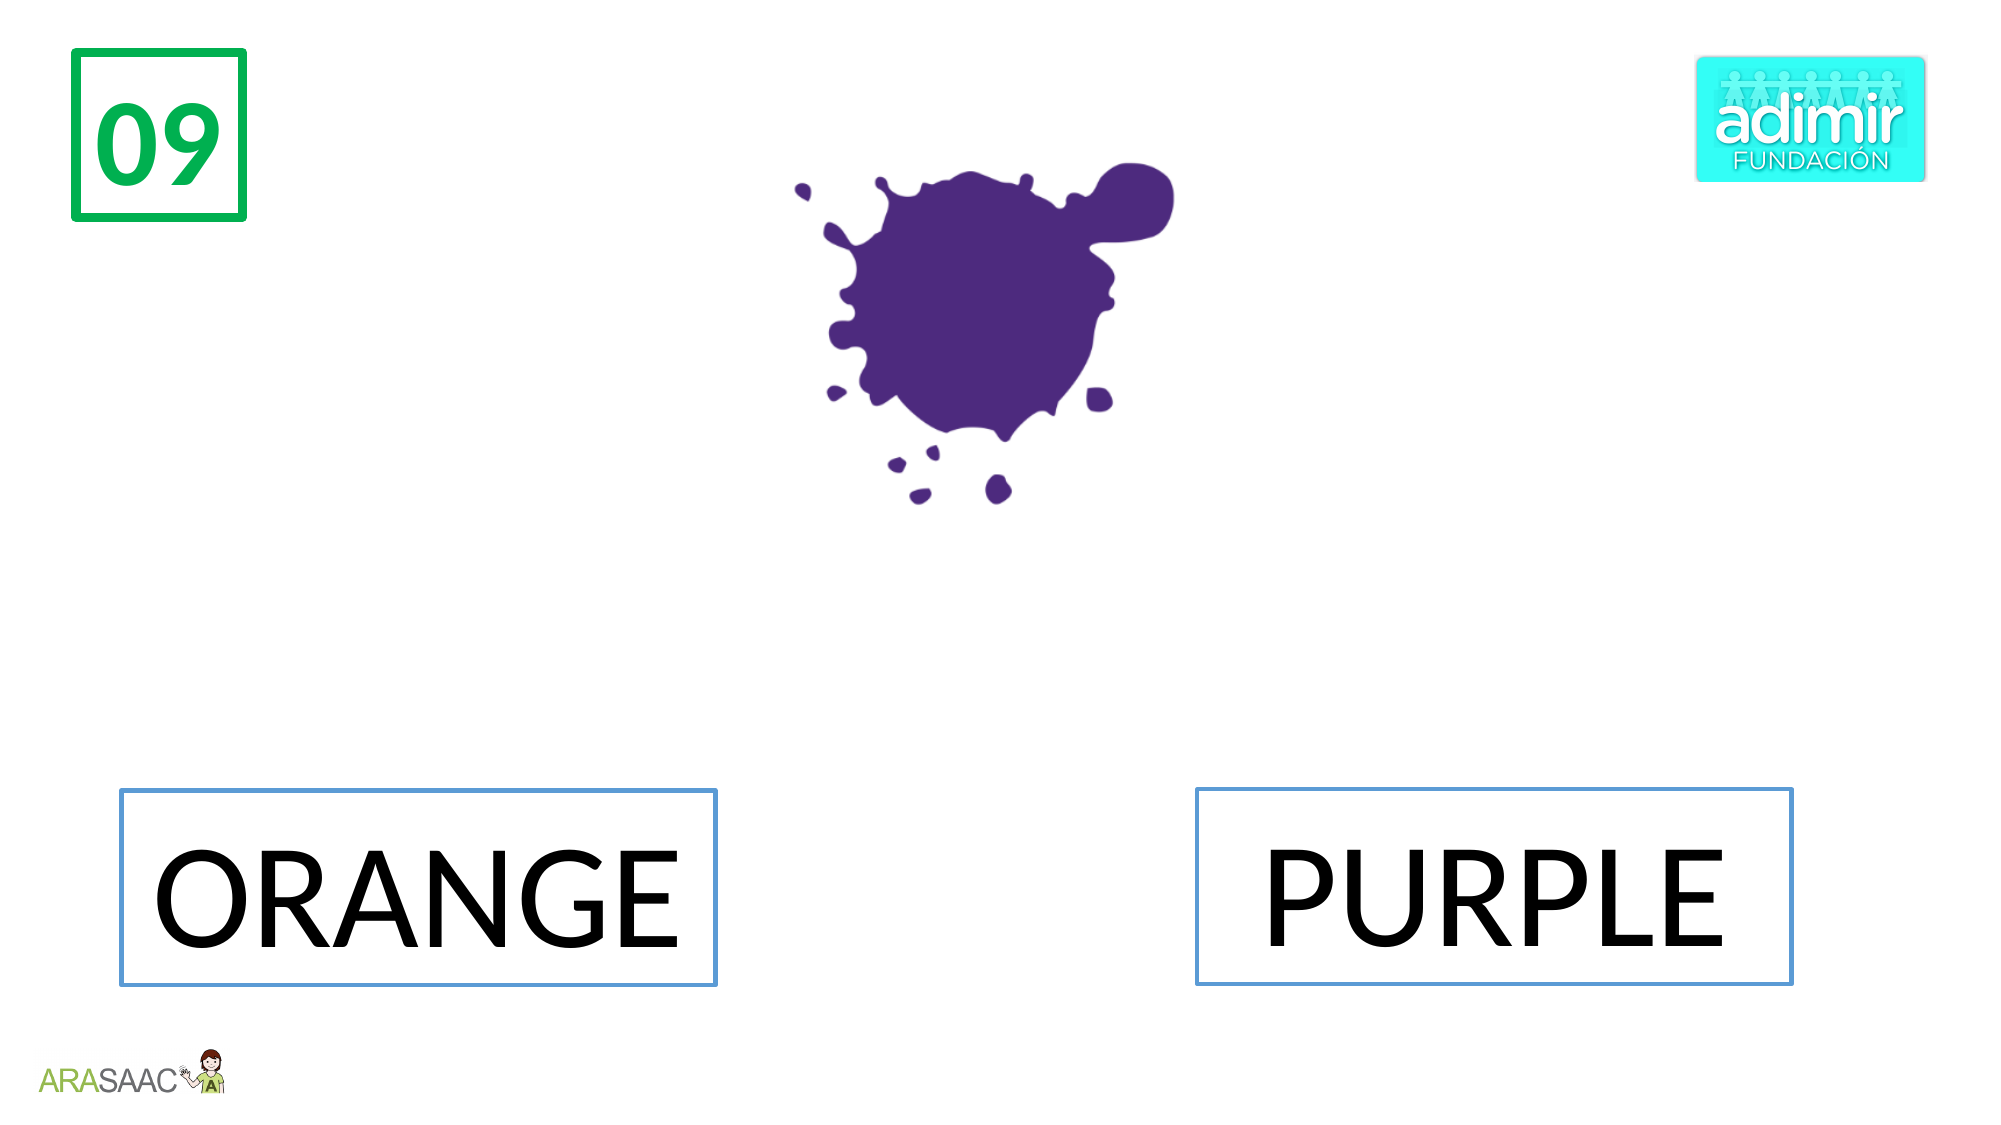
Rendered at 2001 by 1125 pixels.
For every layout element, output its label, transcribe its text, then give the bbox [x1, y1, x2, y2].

text_box ORANGE [121, 790, 716, 986]
text_box 09 [75, 52, 243, 218]
picture [770, 120, 1198, 548]
picture [32, 1048, 230, 1095]
picture [1694, 52, 1929, 182]
text_box PURPLE [1197, 789, 1792, 985]
